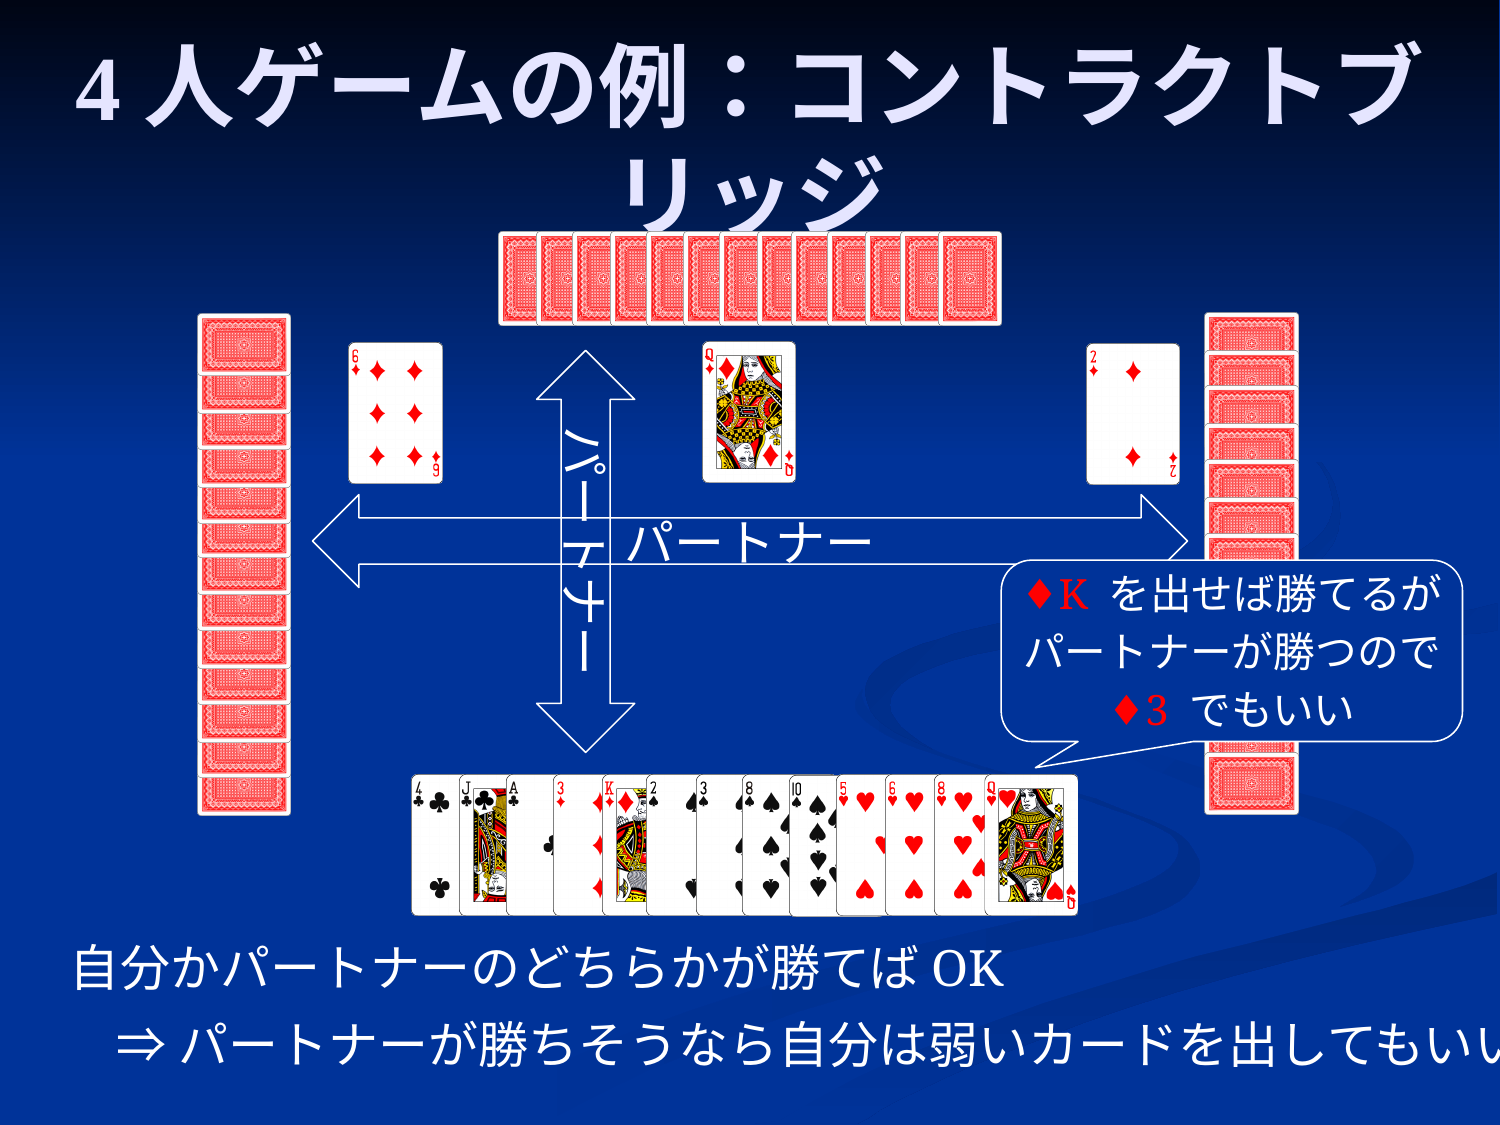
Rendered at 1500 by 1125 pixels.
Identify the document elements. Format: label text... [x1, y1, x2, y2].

picture [1205, 296, 1299, 831]
title 4人ゲームの例：コントラクトブリッジ [37, 45, 1463, 233]
picture [198, 297, 291, 832]
text_box 自分かパートナーのどちらかが勝てばOK [55, 928, 1018, 1004]
text_box パートナー [536, 350, 635, 517]
picture [348, 342, 443, 484]
text_box パートナー [312, 494, 1188, 588]
text_box ♦K を出せば勝てるが パートナーが勝つので ♦3 でもいい [1283, 560, 1463, 742]
text_box ♦K を出せば勝てるが パートナーが勝つので ♦3 でもいい [1001, 560, 1220, 768]
text_box ⇒パートナーが勝ちそうなら自分は弱いカードを出してもいい [101, 1006, 1500, 1081]
picture [1086, 343, 1180, 485]
picture [411, 774, 1078, 917]
text_box パートナー [536, 565, 635, 753]
picture [702, 341, 796, 483]
picture [498, 231, 1002, 326]
